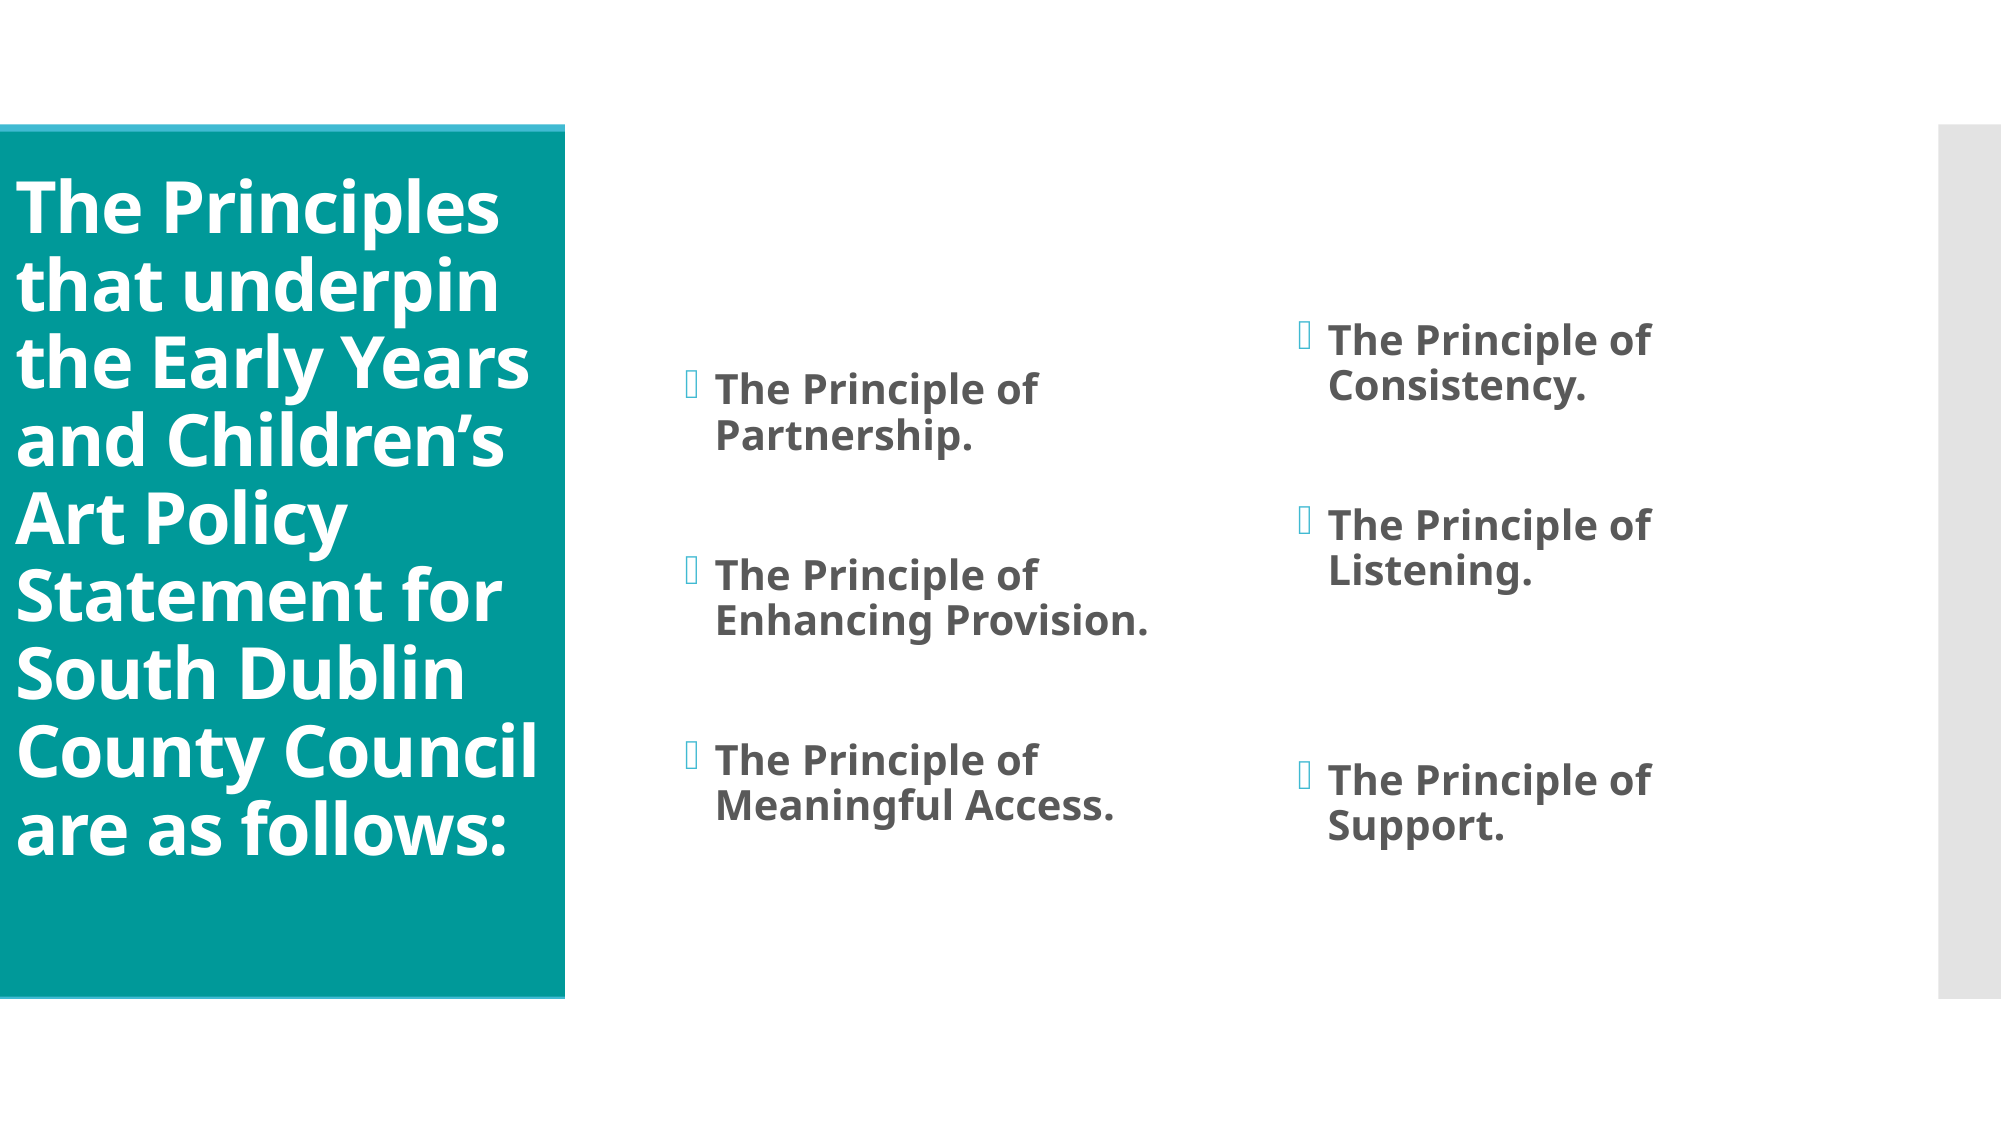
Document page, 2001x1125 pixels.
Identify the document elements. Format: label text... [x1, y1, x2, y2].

list The Principle of Consistency. The Principle of Listening. The Principle of Support. [1282, 111, 1853, 983]
title The Principles that underpin the Early Years and Children’s Art Policy Statement for South Dublin County Council are as follows: [0, 131, 565, 997]
list The Principle of Partnership. The Principle of Enhancing Provision. The Principle of Meaningful Access. [669, 214, 1240, 1055]
